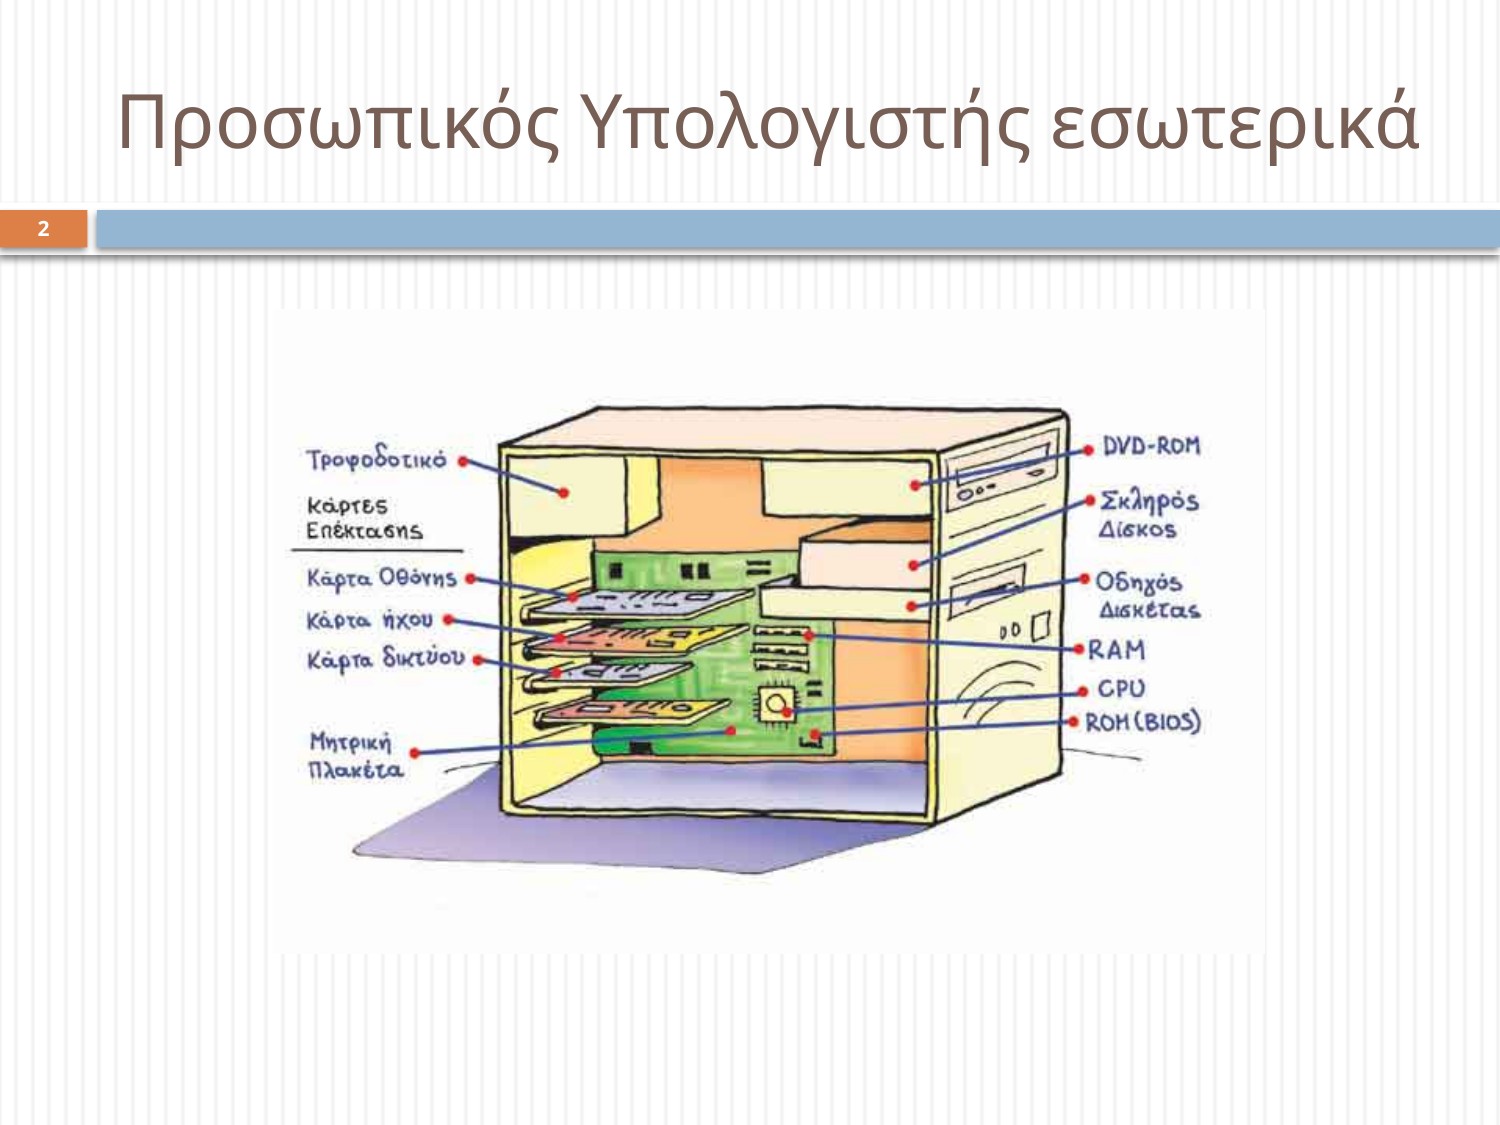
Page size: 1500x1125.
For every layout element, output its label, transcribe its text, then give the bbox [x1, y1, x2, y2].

title Προσωπικός Υπολογιστής εσωτερικά [100, 37, 1438, 200]
slide_number 2 [0, 208, 88, 249]
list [273, 309, 1265, 954]
